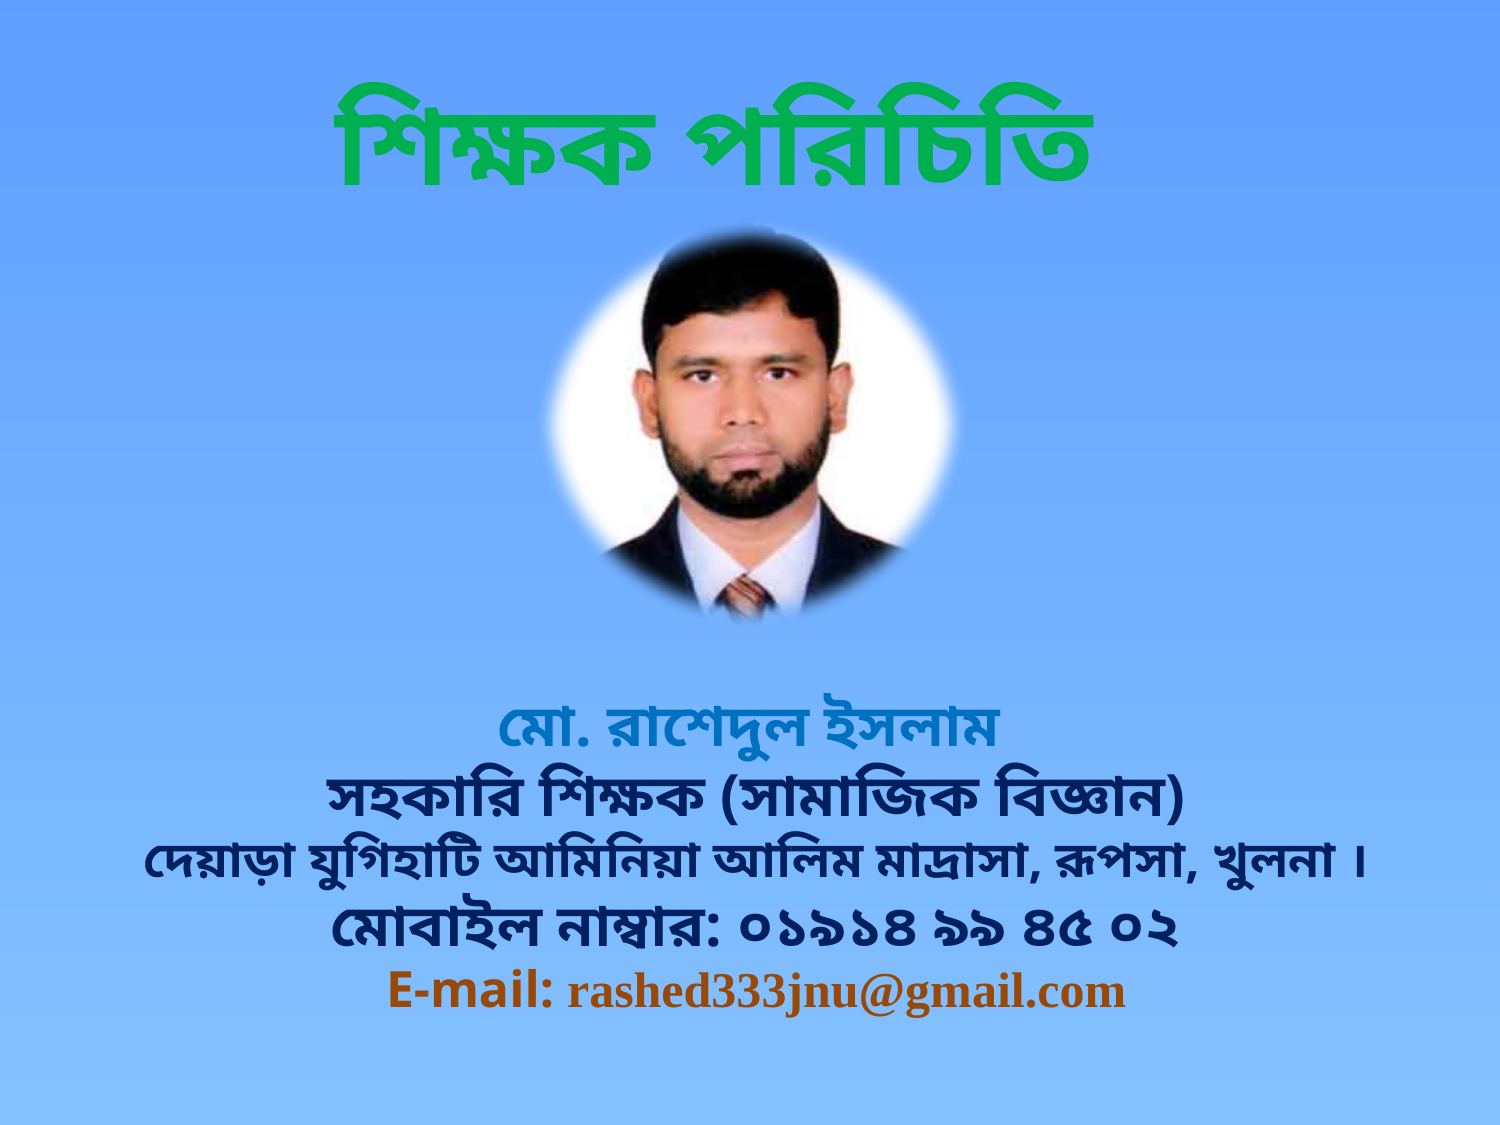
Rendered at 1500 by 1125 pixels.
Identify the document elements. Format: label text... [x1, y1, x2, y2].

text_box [270, 64, 1159, 631]
text_box মো. রাশেদুল ইসলাম সহকারি শিক্ষক (সামাজিক ‍বিজ্ঞান) দেয়াড়া যুগিহাটি আমিনিয়া আলিম মাদ্রাসা, রূপসা, খুলনা । মোবাইল নাম্বার: ০১৯১৪ ৯৯ ৪৫ ০২ E-mail: rashed333jnu@gmail.com [37, 680, 1475, 1026]
